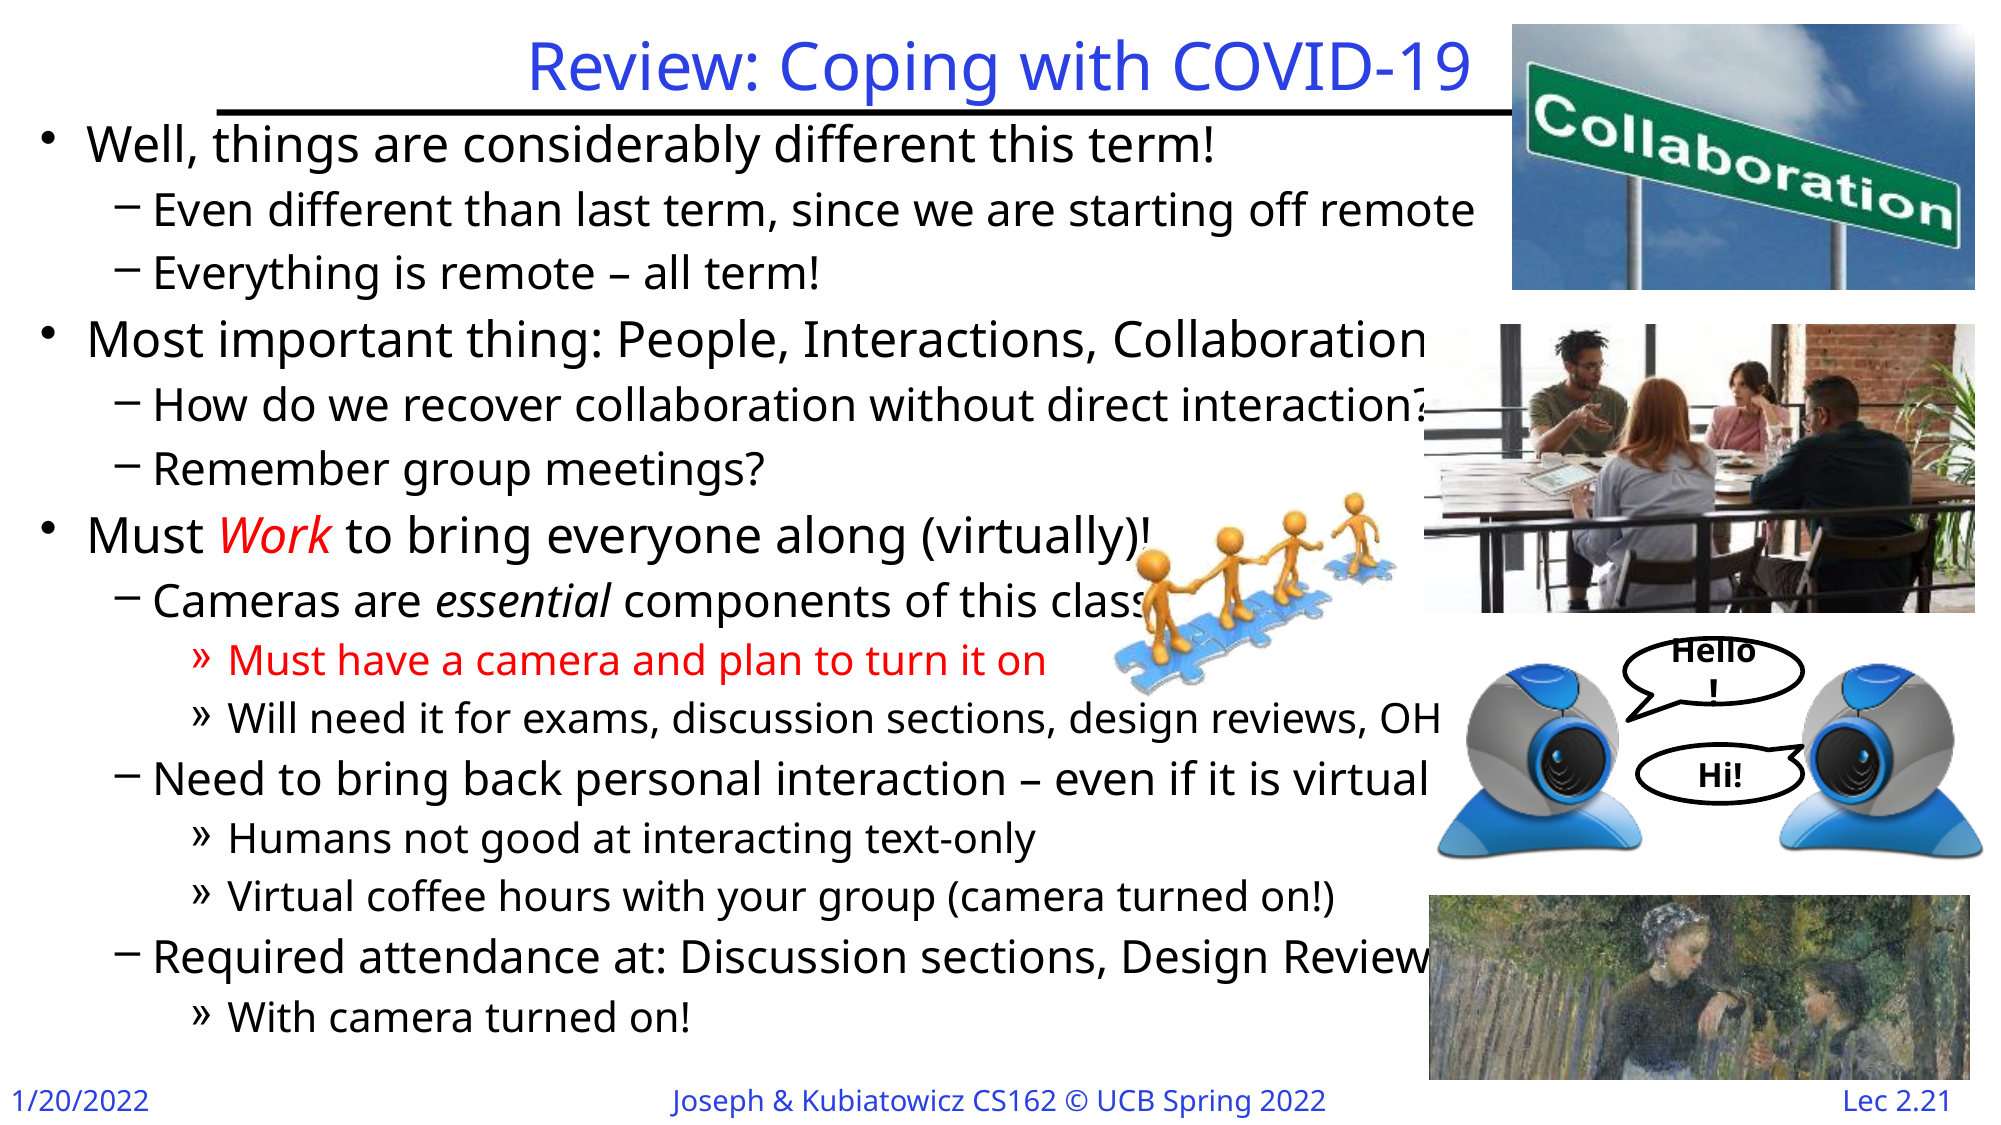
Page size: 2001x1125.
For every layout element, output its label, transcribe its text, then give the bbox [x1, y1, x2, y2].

picture [1512, 24, 1975, 290]
picture [1424, 324, 1975, 613]
picture [1429, 894, 1970, 1081]
list Well, things are considerably different this term! Even different than last term, since we are starting off remote Everything is remote – all term! Most important thing: People, Interactions, Collaboration How do we recover collaboration without direct interaction? Remember group meetings? Must Work to bring everyone along (virtually)! Cameras are essential components of this class Must have a camera and plan to turn it on Will need it for exams, discussion sections, design reviews, OH Need to bring back personal interaction – even if it is virtual Humans not good at interacting text-only Virtual coffee hours with your group (camera turned on!) Required attendance at: Discussion sections, Design Reviews With camera turned on! [24, 112, 1830, 975]
picture [1108, 489, 1401, 701]
text_box Hello! [1659, 638, 1768, 645]
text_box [1429, 647, 1992, 865]
title Review: Coping with COVID-19 [216, 24, 1511, 113]
